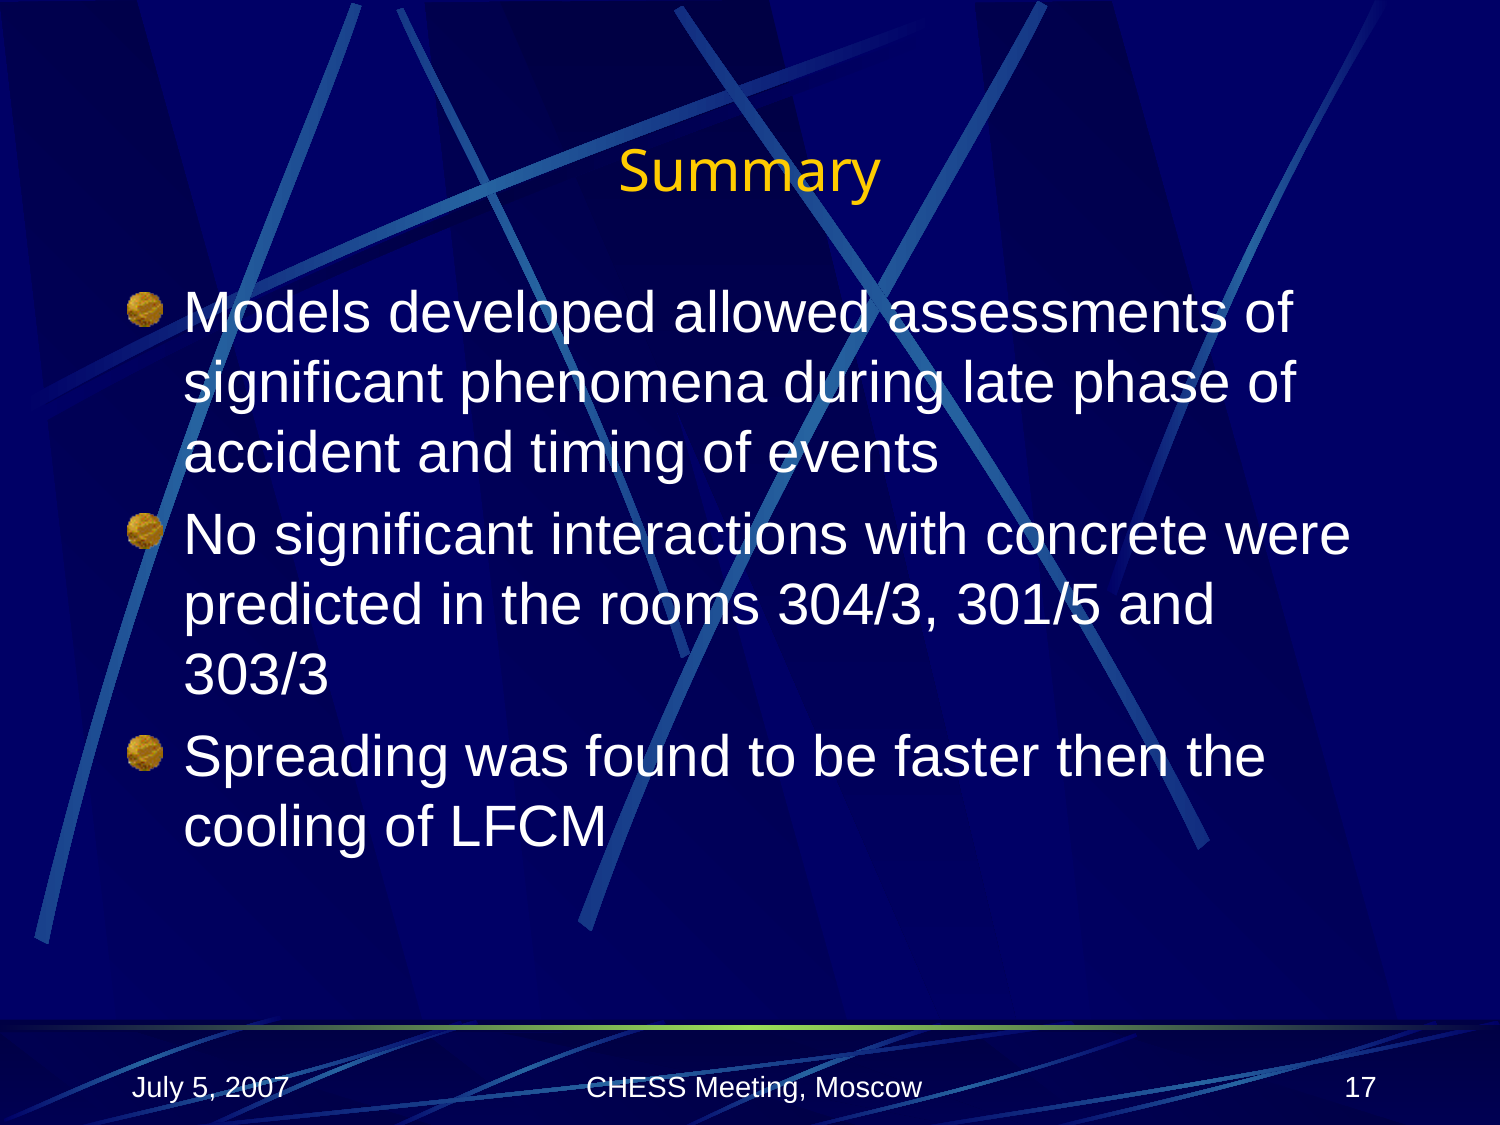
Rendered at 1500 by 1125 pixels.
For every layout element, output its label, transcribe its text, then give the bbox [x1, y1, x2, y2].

picture [127, 513, 163, 549]
slide_number 17 [1079, 1035, 1392, 1111]
list Models developed allowed assessments of significant phenomena during late phase of accident and timing of events No significant interactions with concrete were predicted in the rooms 304/3, 301/5 and 303/3 Spreading was found to be faster then the cooling of LFCM [112, 267, 1388, 1000]
footer CHESS Meeting, Moscow [516, 1035, 992, 1111]
picture [127, 735, 163, 771]
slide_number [116, 1035, 430, 1111]
picture [127, 292, 163, 327]
title Summary [112, 125, 1388, 211]
